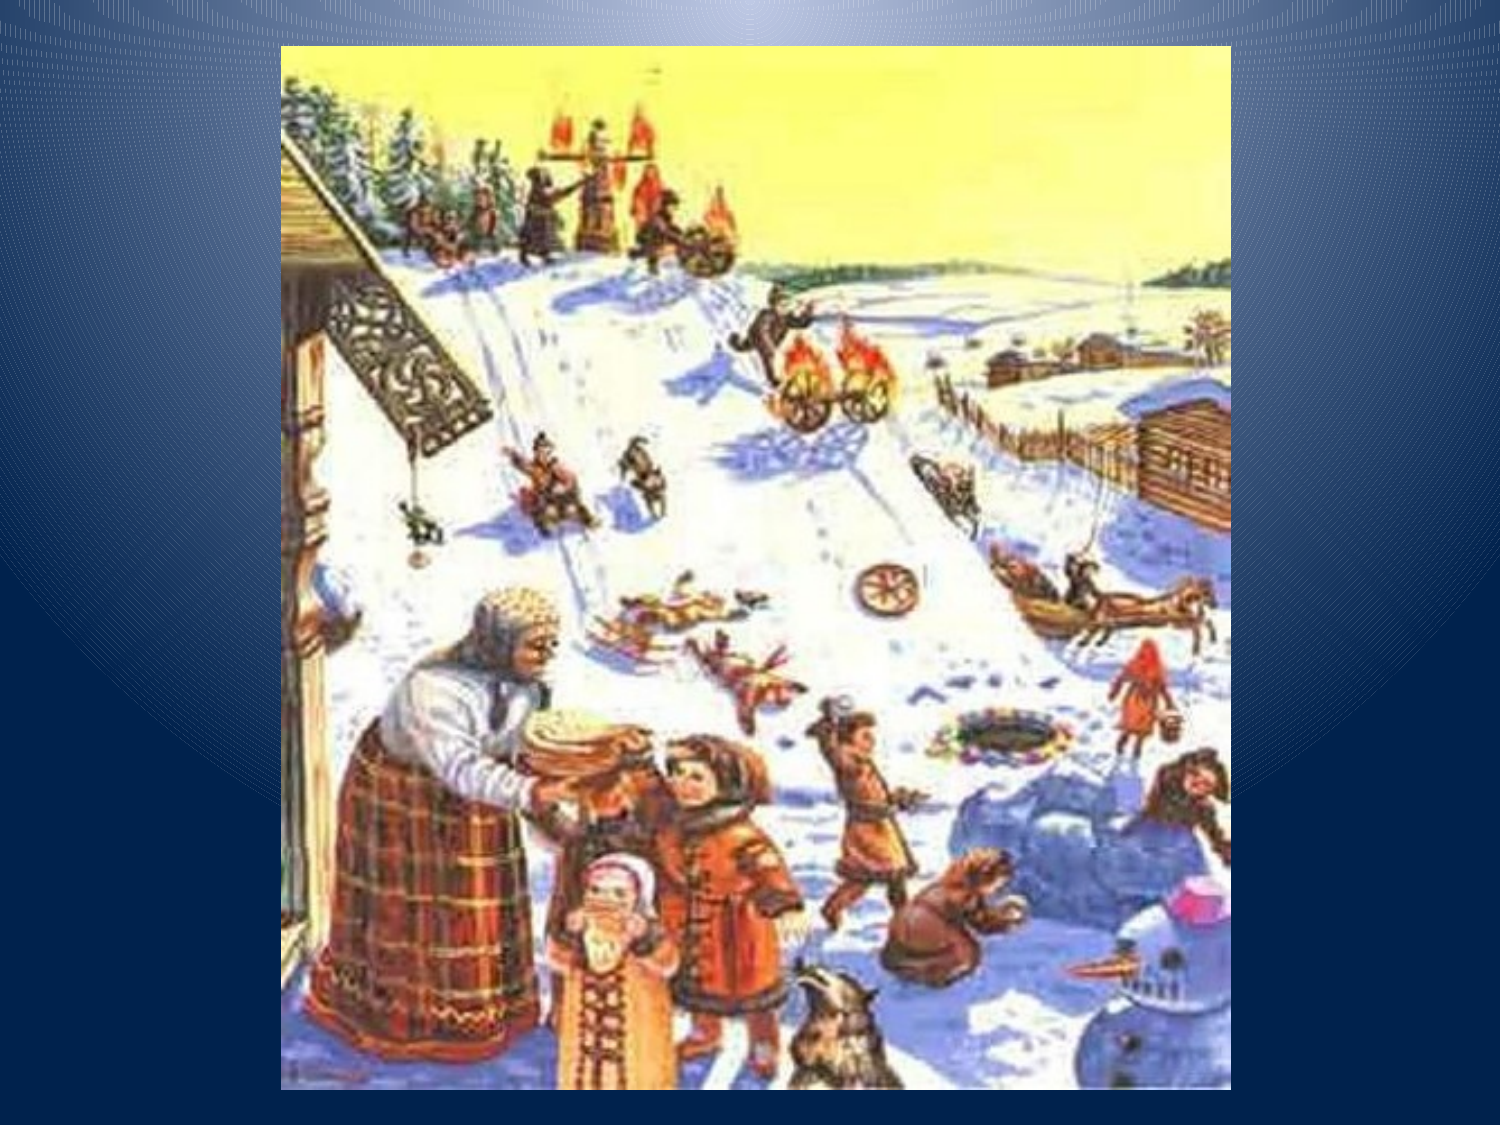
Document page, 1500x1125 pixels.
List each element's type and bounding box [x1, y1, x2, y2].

list [280, 46, 1231, 1091]
